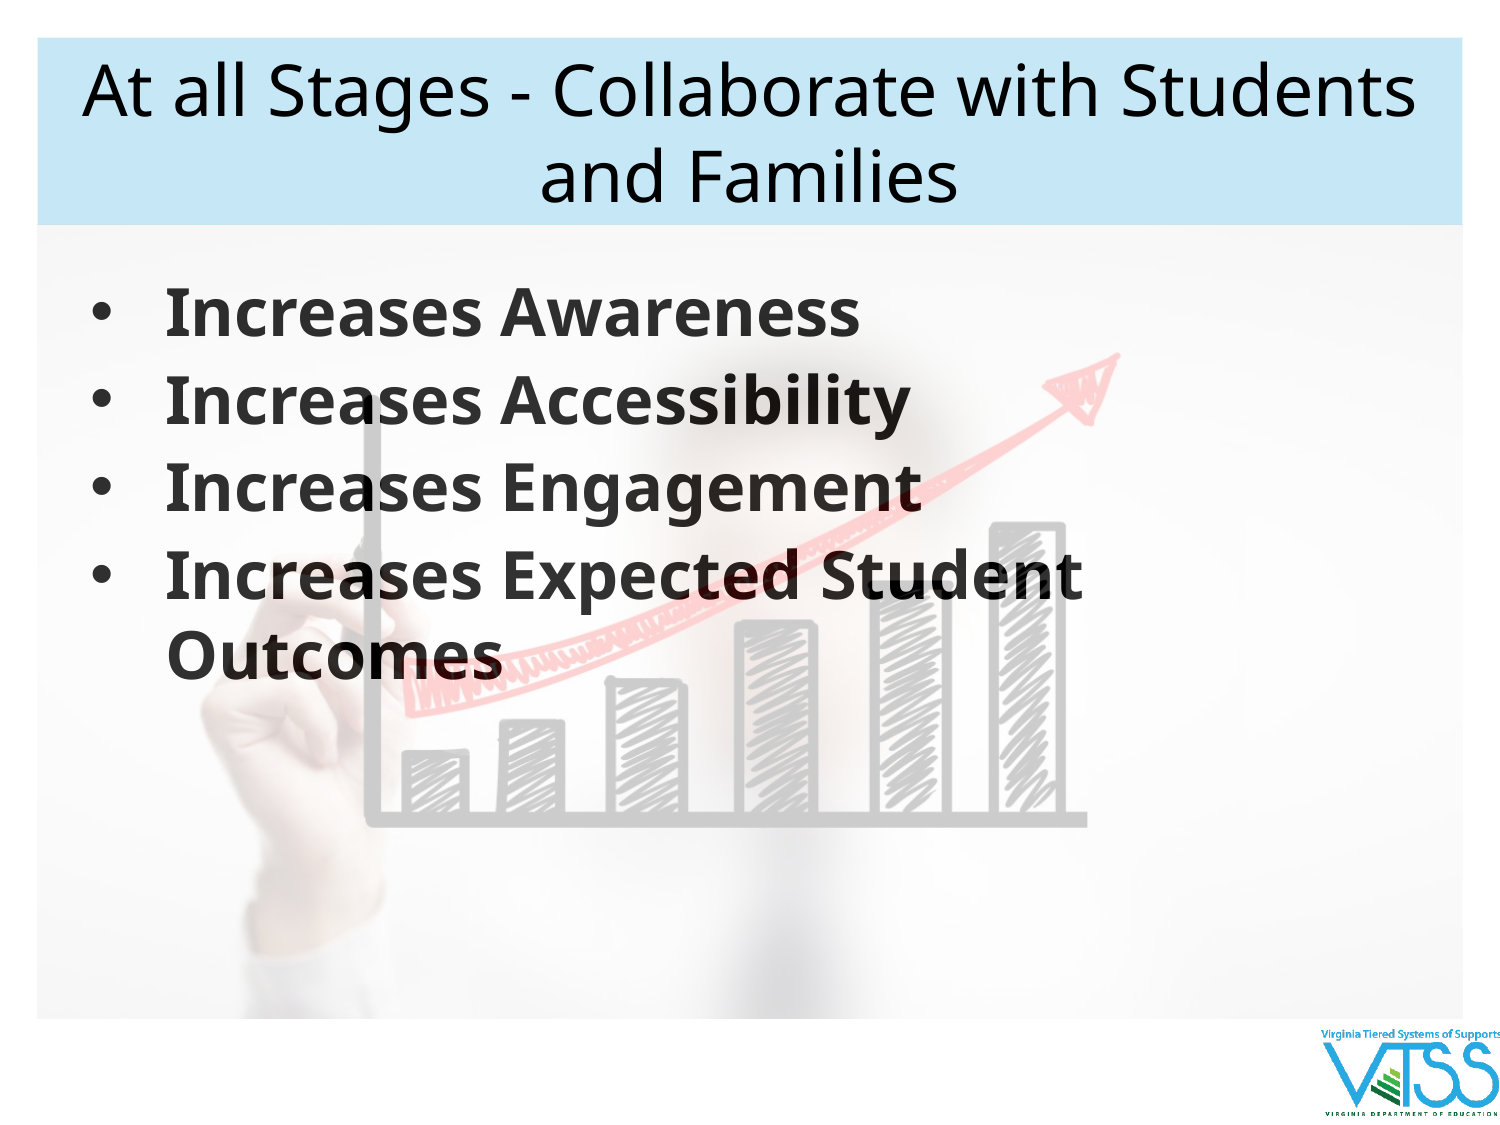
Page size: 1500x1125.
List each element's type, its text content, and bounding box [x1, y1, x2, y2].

picture [1321, 1029, 1500, 1116]
picture [37, 224, 1463, 1019]
title At all Stages - Collaborate with Students and Families [37, 37, 1463, 224]
